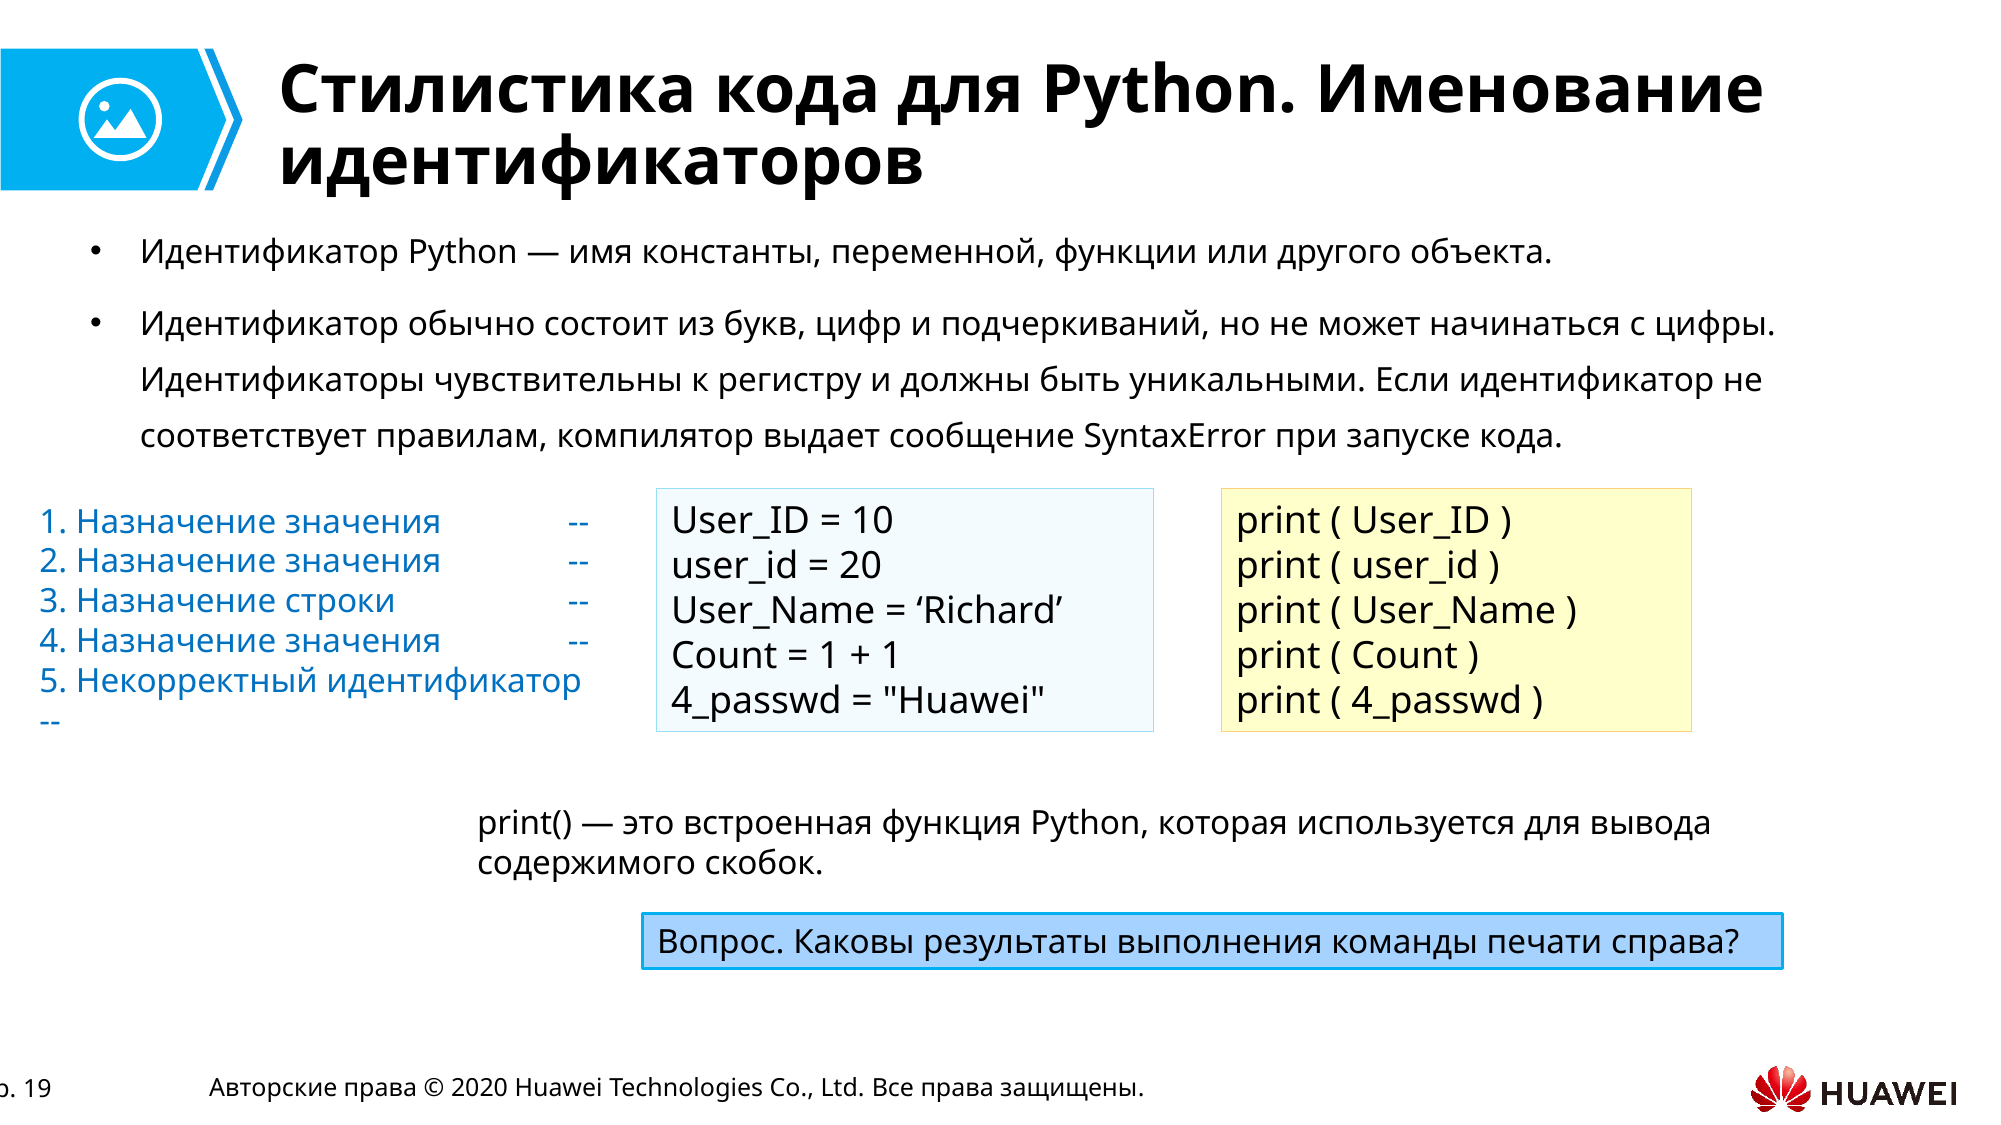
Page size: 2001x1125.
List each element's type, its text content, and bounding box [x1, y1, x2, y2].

picture [1751, 1066, 1956, 1112]
text_box User_ID = 10 user_id = 20 User_Name = ‘Richard’ Count = 1 + 1 4_passwd = "Huawei" [656, 488, 1154, 732]
title Стилистика кода для Python. Именование идентификаторов [261, 73, 2000, 180]
text_box Вопрос. Каковы результаты выполнения команды печати справа? [642, 913, 1783, 969]
text_box Идентификатор Python — имя константы, переменной, функции или другого объекта. Идентификатор обычно состоит из букв, цифр и подчеркиваний, но не может начинаться с цифры. Идентификаторы чувствительны к регистру и должны быть уникальными. Если идентификатор не соответствует правилам, компилятор выдает сообщение SyntaxError при запуске кода. [75, 206, 1927, 418]
text_box print() — это встроенная функция Python, которая используется для вывода содержимого скобок. [462, 793, 1783, 850]
text_box 1. Назначение значения -- 2. Назначение значения -- 3. Назначение строки -- 4. Назначение значения -- 5. Некорректный идентификатор -- [24, 492, 652, 735]
text_box print ( User_ID ) print ( user_id ) print ( User_Name ) print ( Count ) print ( 4_passwd ) [1221, 488, 1692, 732]
